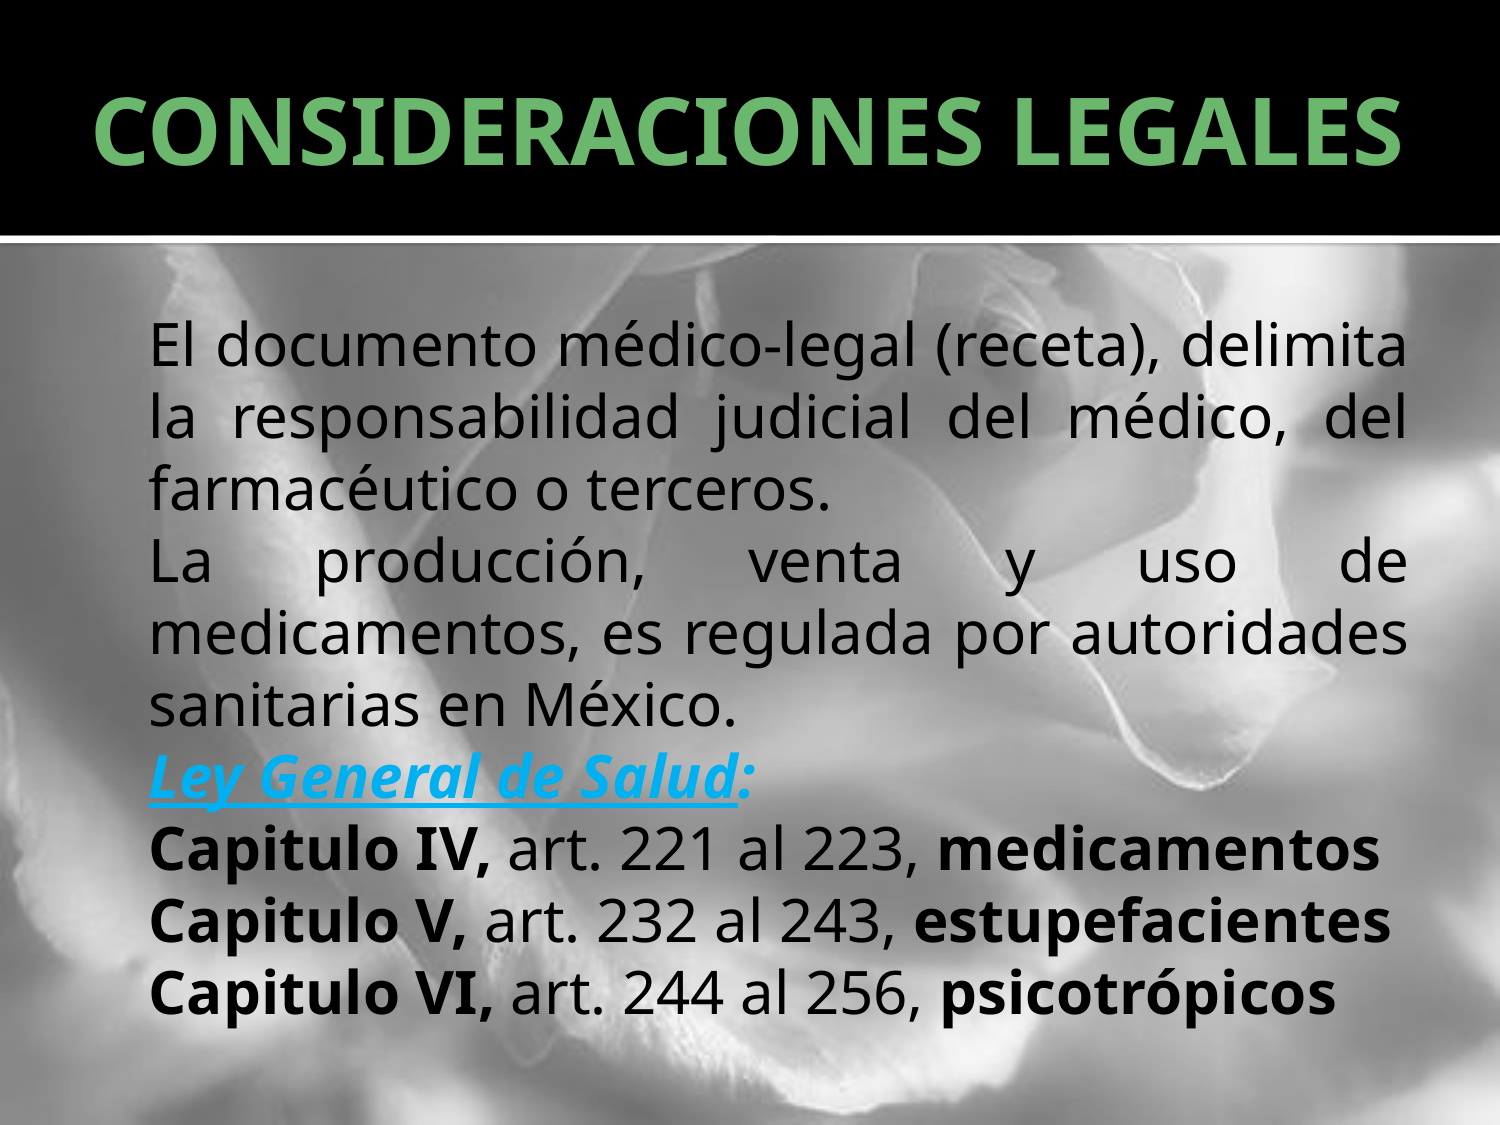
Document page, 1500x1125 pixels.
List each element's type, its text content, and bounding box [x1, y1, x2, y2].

list El documento médico-legal (receta), delimita la responsabilidad judicial del médico, del farmacéutico o terceros. La producción, venta y uso de medicamentos, es regulada por autoridades sanitarias en México. Ley General de Salud: Capitulo IV, art. 221 al 223, medicamentos Capitulo V, art. 232 al 243, estupefacientes Capitulo VI, art. 244 al 256, psicotrópicos [75, 291, 1425, 1050]
title CONSIDERACIONES LEGALES [75, 25, 1425, 231]
